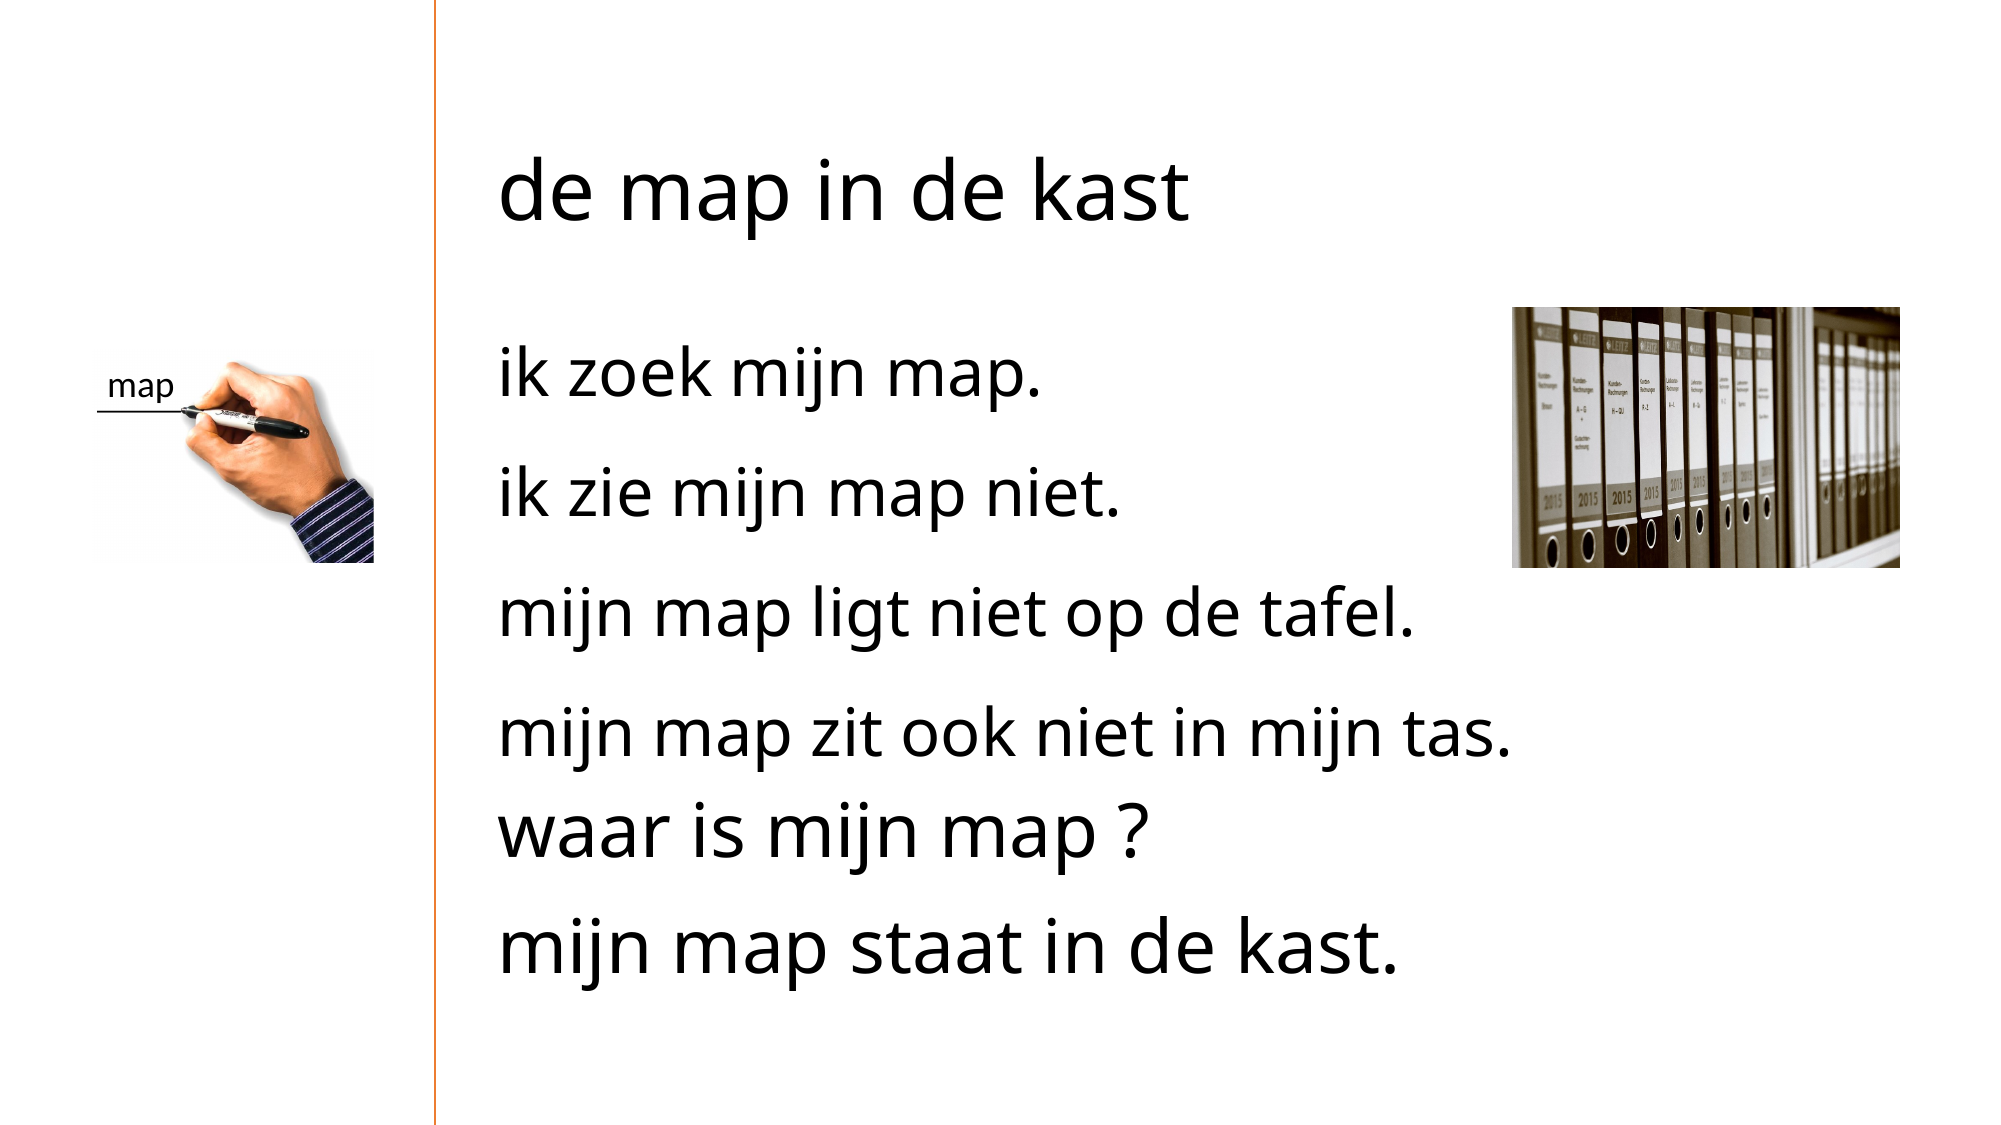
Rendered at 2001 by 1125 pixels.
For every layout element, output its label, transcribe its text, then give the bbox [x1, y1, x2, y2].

text_box de map in de kast ik zoek mijn map. ik zie mijn map niet. mijn map ligt niet op de tafel. mijn map zit ook niet in mijn tas. waar is mijn map ? mijn map staat in de kast. [482, 129, 1567, 997]
picture [1512, 307, 1900, 568]
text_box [92, 349, 374, 563]
